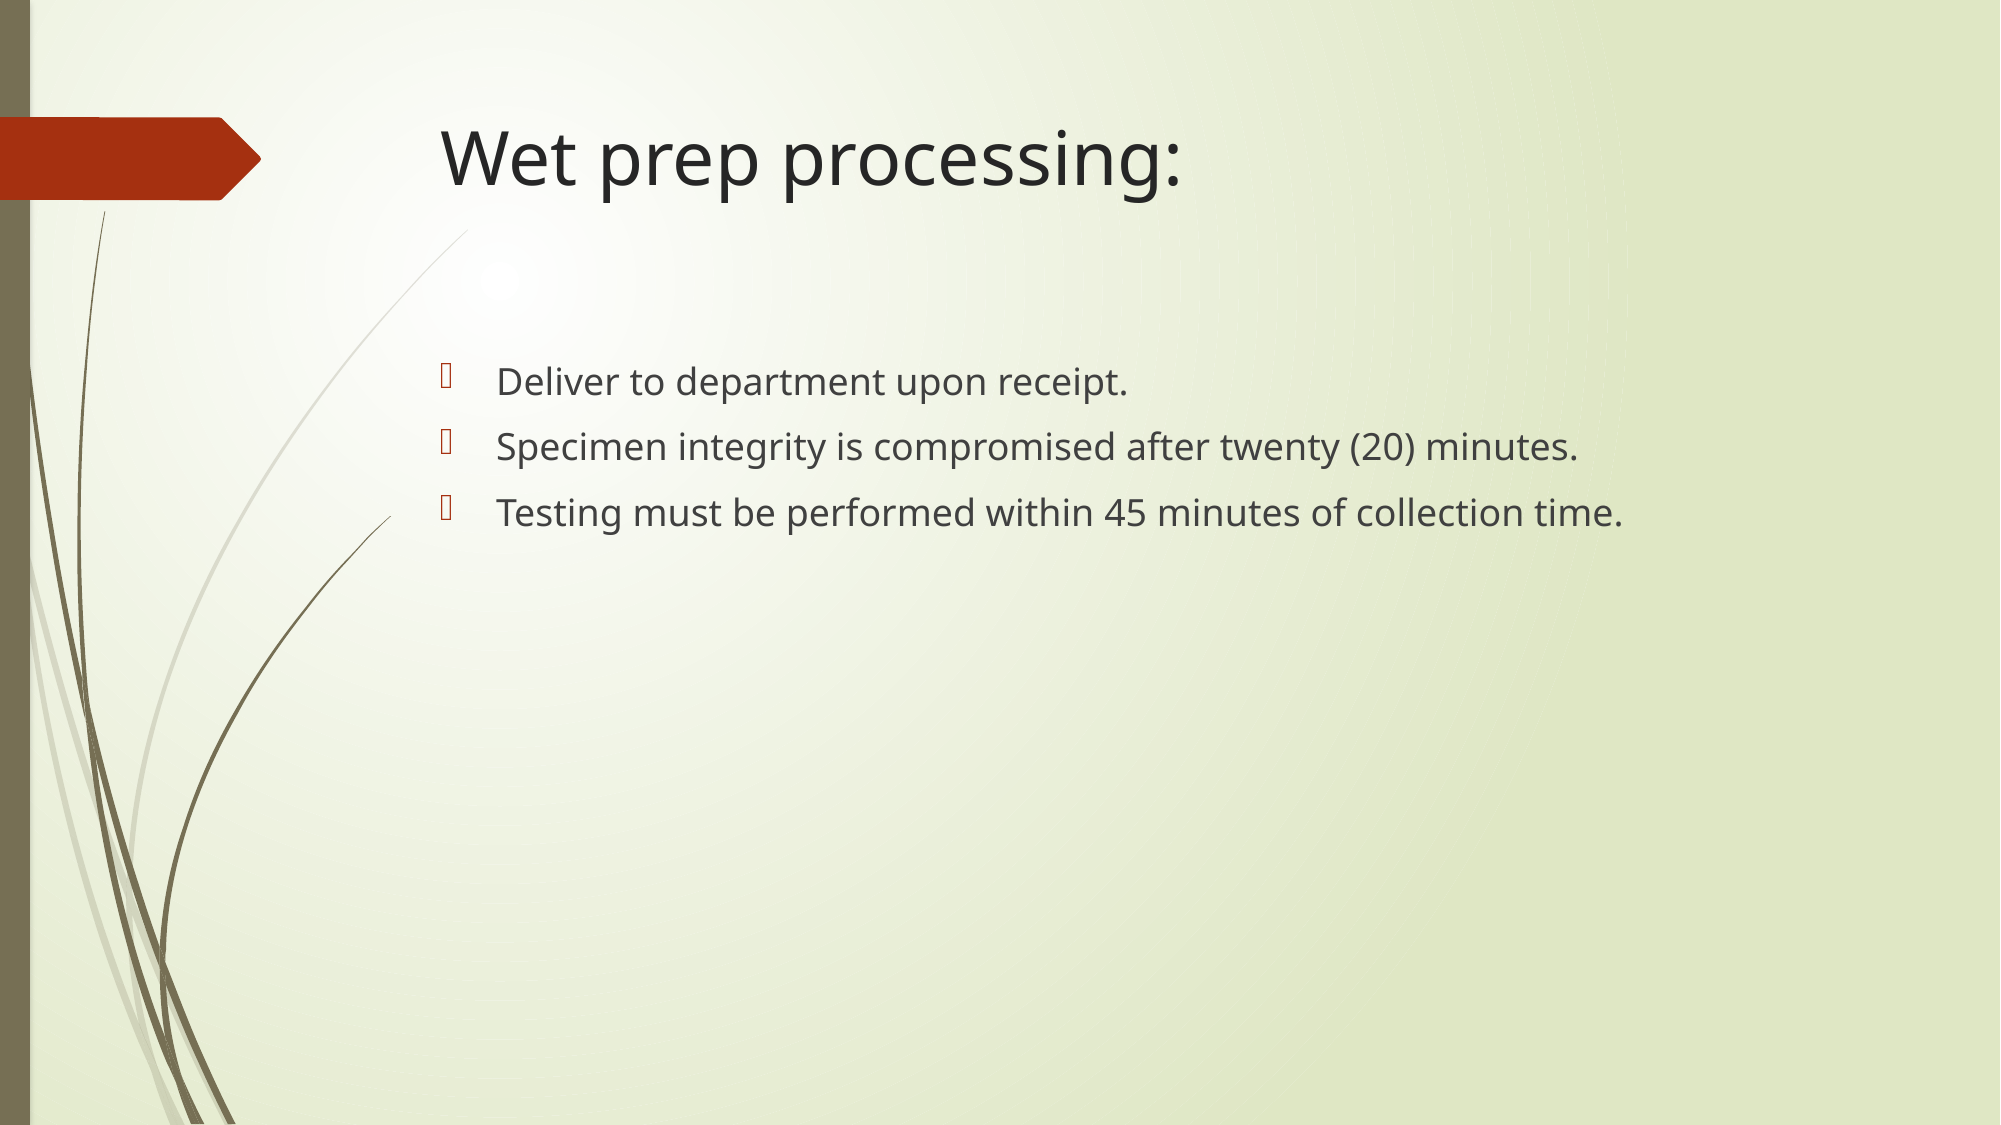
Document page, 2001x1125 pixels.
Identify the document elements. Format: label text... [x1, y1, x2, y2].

title Wet prep processing: [425, 102, 1888, 313]
list Deliver to department upon receipt. Specimen integrity is compromised after twenty (20) minutes. Testing must be performed within 45 minutes of collection time. [424, 350, 1888, 970]
